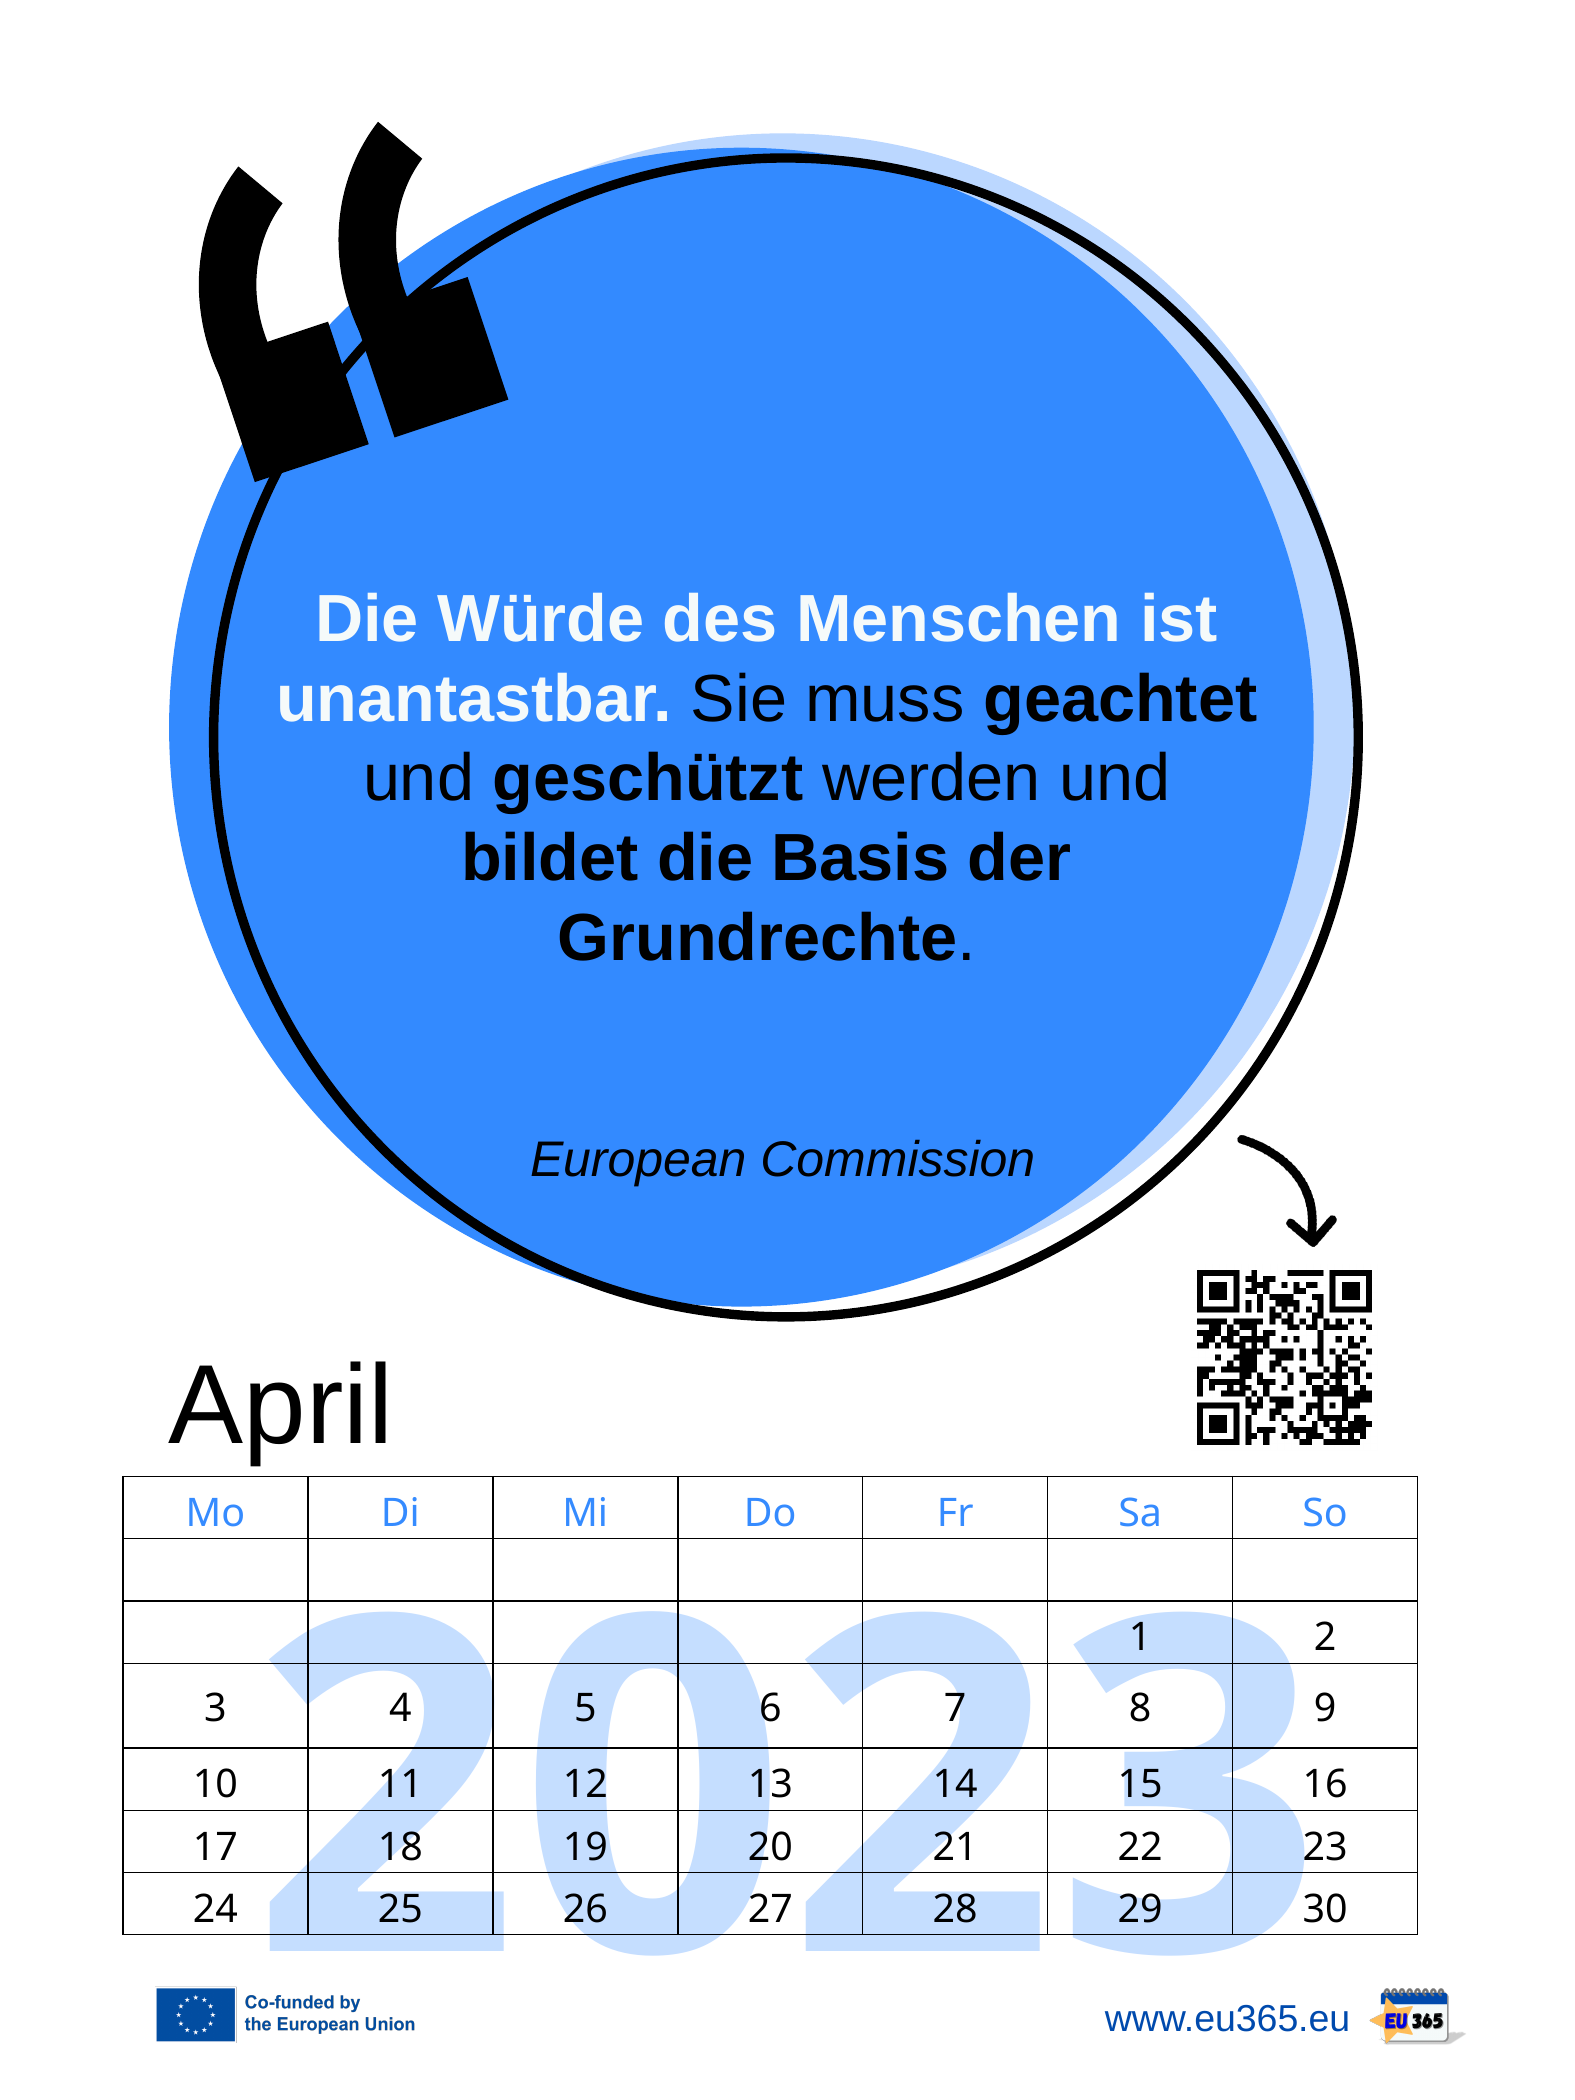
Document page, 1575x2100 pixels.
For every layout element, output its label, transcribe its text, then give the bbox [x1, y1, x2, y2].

table_cell [1233, 1539, 1417, 1600]
table_cell 2 [1233, 1602, 1417, 1663]
table_cell 4 [309, 1664, 492, 1747]
table_cell 9 [1233, 1664, 1417, 1747]
table_header So [1233, 1477, 1417, 1538]
table_cell 23 [1233, 1811, 1417, 1872]
table_header Mi [494, 1477, 677, 1538]
table_cell 15 [1048, 1749, 1232, 1810]
table_header Do [679, 1477, 862, 1538]
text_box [83, 0, 851, 626]
table_cell 5 [494, 1664, 677, 1747]
table_header Di [309, 1477, 492, 1538]
table_cell [309, 1602, 492, 1663]
table_cell 29 [1048, 1873, 1232, 1934]
table_cell [494, 1539, 677, 1600]
table_cell 8 [1048, 1664, 1232, 1747]
table_cell 24 [124, 1873, 307, 1934]
text_box www.eu365.eu [975, 1986, 1362, 2047]
table_cell [863, 1539, 1047, 1600]
table_cell [679, 1602, 862, 1663]
table_header Sa [1048, 1477, 1232, 1538]
table_cell 11 [309, 1749, 492, 1810]
table_cell [863, 1602, 1047, 1663]
table_cell 27 [679, 1873, 862, 1934]
table_cell 3 [124, 1664, 307, 1747]
table_cell 12 [494, 1749, 677, 1810]
table_cell 14 [863, 1749, 1047, 1810]
table_cell 7 [863, 1664, 1047, 1747]
table_header Fr [863, 1477, 1047, 1538]
table_cell 19 [494, 1811, 677, 1872]
table_cell 10 [124, 1749, 307, 1810]
table_cell 21 [863, 1811, 1047, 1872]
table_cell 18 [309, 1811, 492, 1872]
table_cell 6 [679, 1664, 862, 1747]
table_cell [494, 1602, 677, 1663]
table_header Mo [124, 1477, 307, 1538]
table_cell 1 [1048, 1602, 1232, 1663]
table_cell 13 [679, 1749, 862, 1810]
table_cell [679, 1539, 862, 1600]
table_cell 25 [309, 1873, 492, 1934]
table_cell [1048, 1539, 1232, 1600]
table_cell 28 [863, 1873, 1047, 1934]
text_box 2023 [84, 1475, 1491, 2053]
table_cell 16 [1233, 1749, 1417, 1810]
table_cell 17 [124, 1811, 307, 1872]
table_cell 22 [1048, 1811, 1232, 1872]
table_cell 30 [1233, 1873, 1417, 1934]
picture [1217, 1119, 1364, 1261]
text_box April [153, 1323, 1462, 1474]
picture [147, 1984, 430, 2045]
table_cell [309, 1539, 492, 1600]
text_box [168, 133, 1359, 1318]
table_cell 26 [494, 1873, 677, 1934]
table_cell [124, 1602, 307, 1663]
table_cell 20 [679, 1811, 862, 1872]
table_cell [124, 1539, 307, 1600]
picture [1364, 1985, 1473, 2046]
picture [1191, 1264, 1378, 1452]
